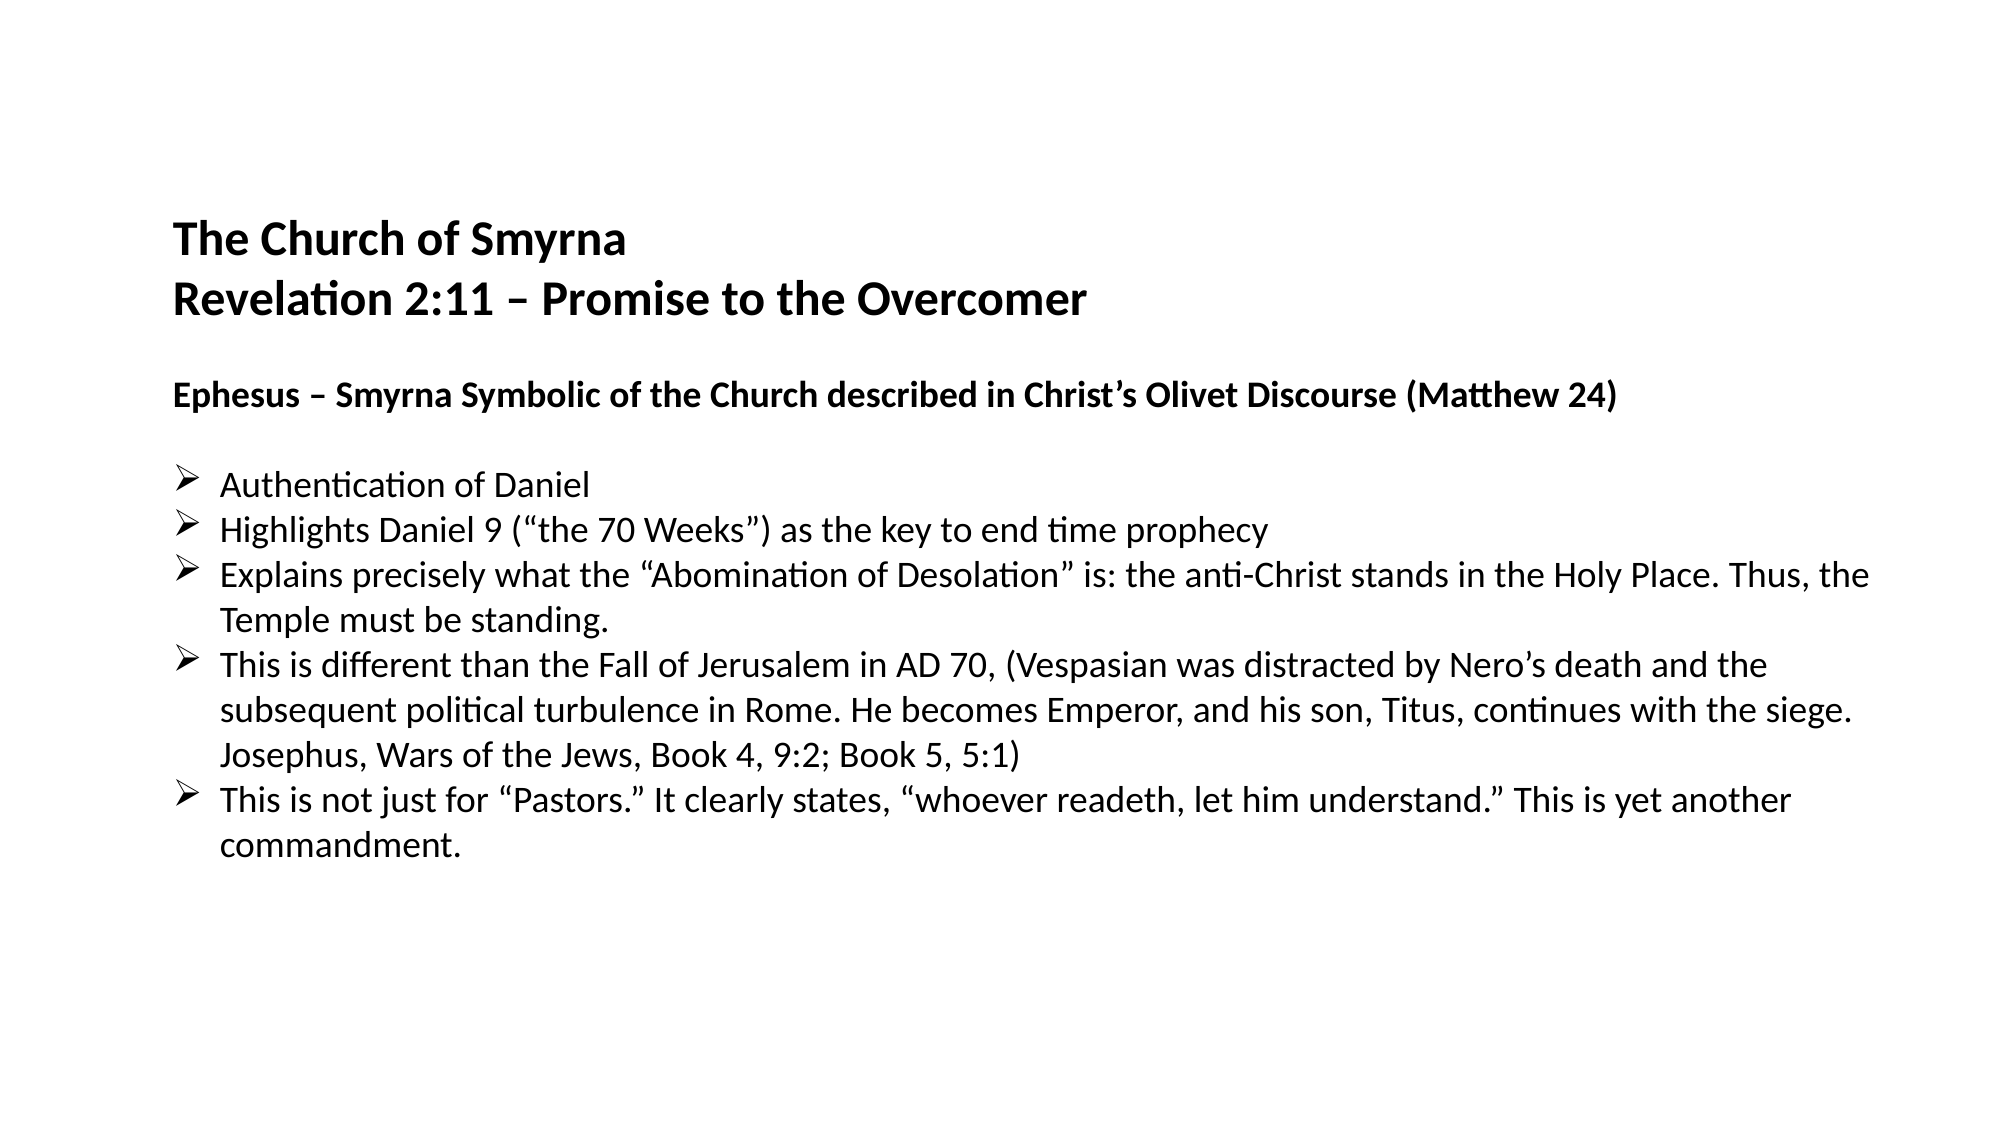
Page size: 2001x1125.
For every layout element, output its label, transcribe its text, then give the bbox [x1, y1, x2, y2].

text_box The Church of Smyrna Revelation 2:11 – Promise to the Overcomer Ephesus – Smyrna Symbolic of the Church described in Christ’s Olivet Discourse (Matthew 24) Authentication of Daniel Highlights Daniel 9 (“the 70 Weeks”) as the key to end time prophecy Explains precisely what the “Abomination of Desolation” is: the anti-Christ stands in the Holy Place. Thus, the Temple must be standing. This is different than the Fall of Jerusalem in AD 70, (Vespasian was distracted by Nero’s death and the subsequent political turbulence in Rome. He becomes Emperor, and his son, Titus, continues with the siege. Josephus, Wars of the Jews, Book 4, 9:2; Book 5, 5:1) This is not just for “Pastors.” It clearly states, “whoever readeth, let him understand.” This is yet another commandment. [158, 197, 1898, 918]
